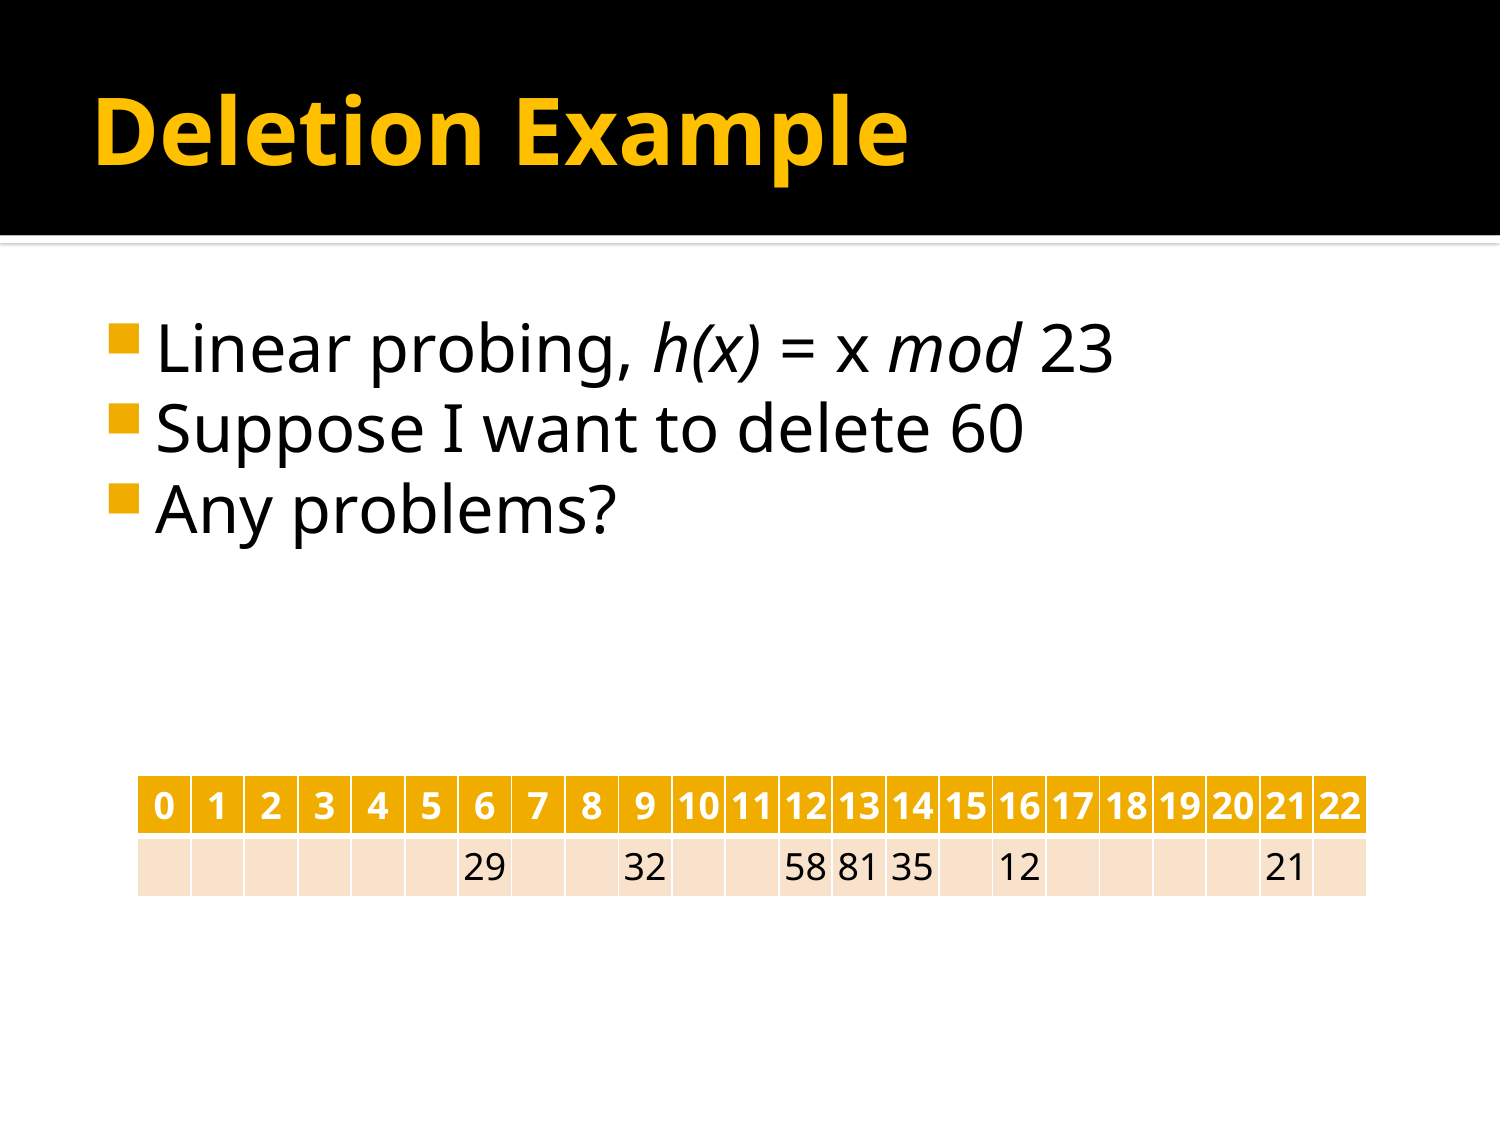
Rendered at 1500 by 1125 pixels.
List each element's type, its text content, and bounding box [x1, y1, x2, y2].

table_cell 12 [993, 839, 1045, 896]
table_cell [1047, 839, 1099, 896]
table_cell [1207, 839, 1259, 896]
table_cell 21 [1261, 839, 1312, 896]
table_header 8 [566, 776, 618, 833]
table_header 10 [673, 776, 724, 833]
table_header 17 [1047, 776, 1099, 833]
table_cell 32 [619, 839, 671, 896]
table_cell 58 [780, 839, 831, 896]
table_header 7 [512, 776, 564, 833]
table_header 19 [1154, 776, 1205, 833]
table_header 6 [459, 776, 511, 833]
table_header 21 [1261, 776, 1312, 833]
table_header 22 [1314, 776, 1366, 833]
table_cell [245, 839, 297, 896]
table_cell [940, 839, 992, 896]
table_cell [726, 839, 778, 896]
table_header 1 [192, 776, 243, 833]
table_cell 29 [459, 839, 511, 896]
table_cell [1154, 839, 1205, 896]
table_header 18 [1100, 776, 1152, 833]
table_header 5 [406, 776, 457, 833]
table_header 4 [352, 776, 404, 833]
text_box Linear probing, h(x) = x mod 23 Suppose I want to delete 60 Any problems? [74, 291, 1425, 700]
table_cell [566, 839, 618, 896]
table_cell [299, 839, 350, 896]
table_header 2 [245, 776, 297, 833]
table_header 20 [1207, 776, 1259, 833]
table_header 0 [138, 776, 190, 833]
table_cell [1100, 839, 1152, 896]
table_cell [352, 839, 404, 896]
table_header 9 [619, 776, 671, 833]
table_cell [406, 839, 457, 896]
table_cell 35 [887, 839, 938, 896]
table_cell [512, 839, 564, 896]
table_cell [1314, 839, 1366, 896]
table_header 11 [726, 776, 778, 833]
table_cell [192, 839, 243, 896]
table_header 3 [299, 776, 350, 833]
table_cell 81 [833, 839, 885, 896]
table_header 14 [887, 776, 938, 833]
table_header 13 [833, 776, 885, 833]
table_header 12 [780, 776, 831, 833]
table_cell [138, 839, 190, 896]
table_header 15 [940, 776, 992, 833]
title Deletion Example [75, 25, 1425, 231]
table_cell [673, 839, 724, 896]
table_header 16 [993, 776, 1045, 833]
